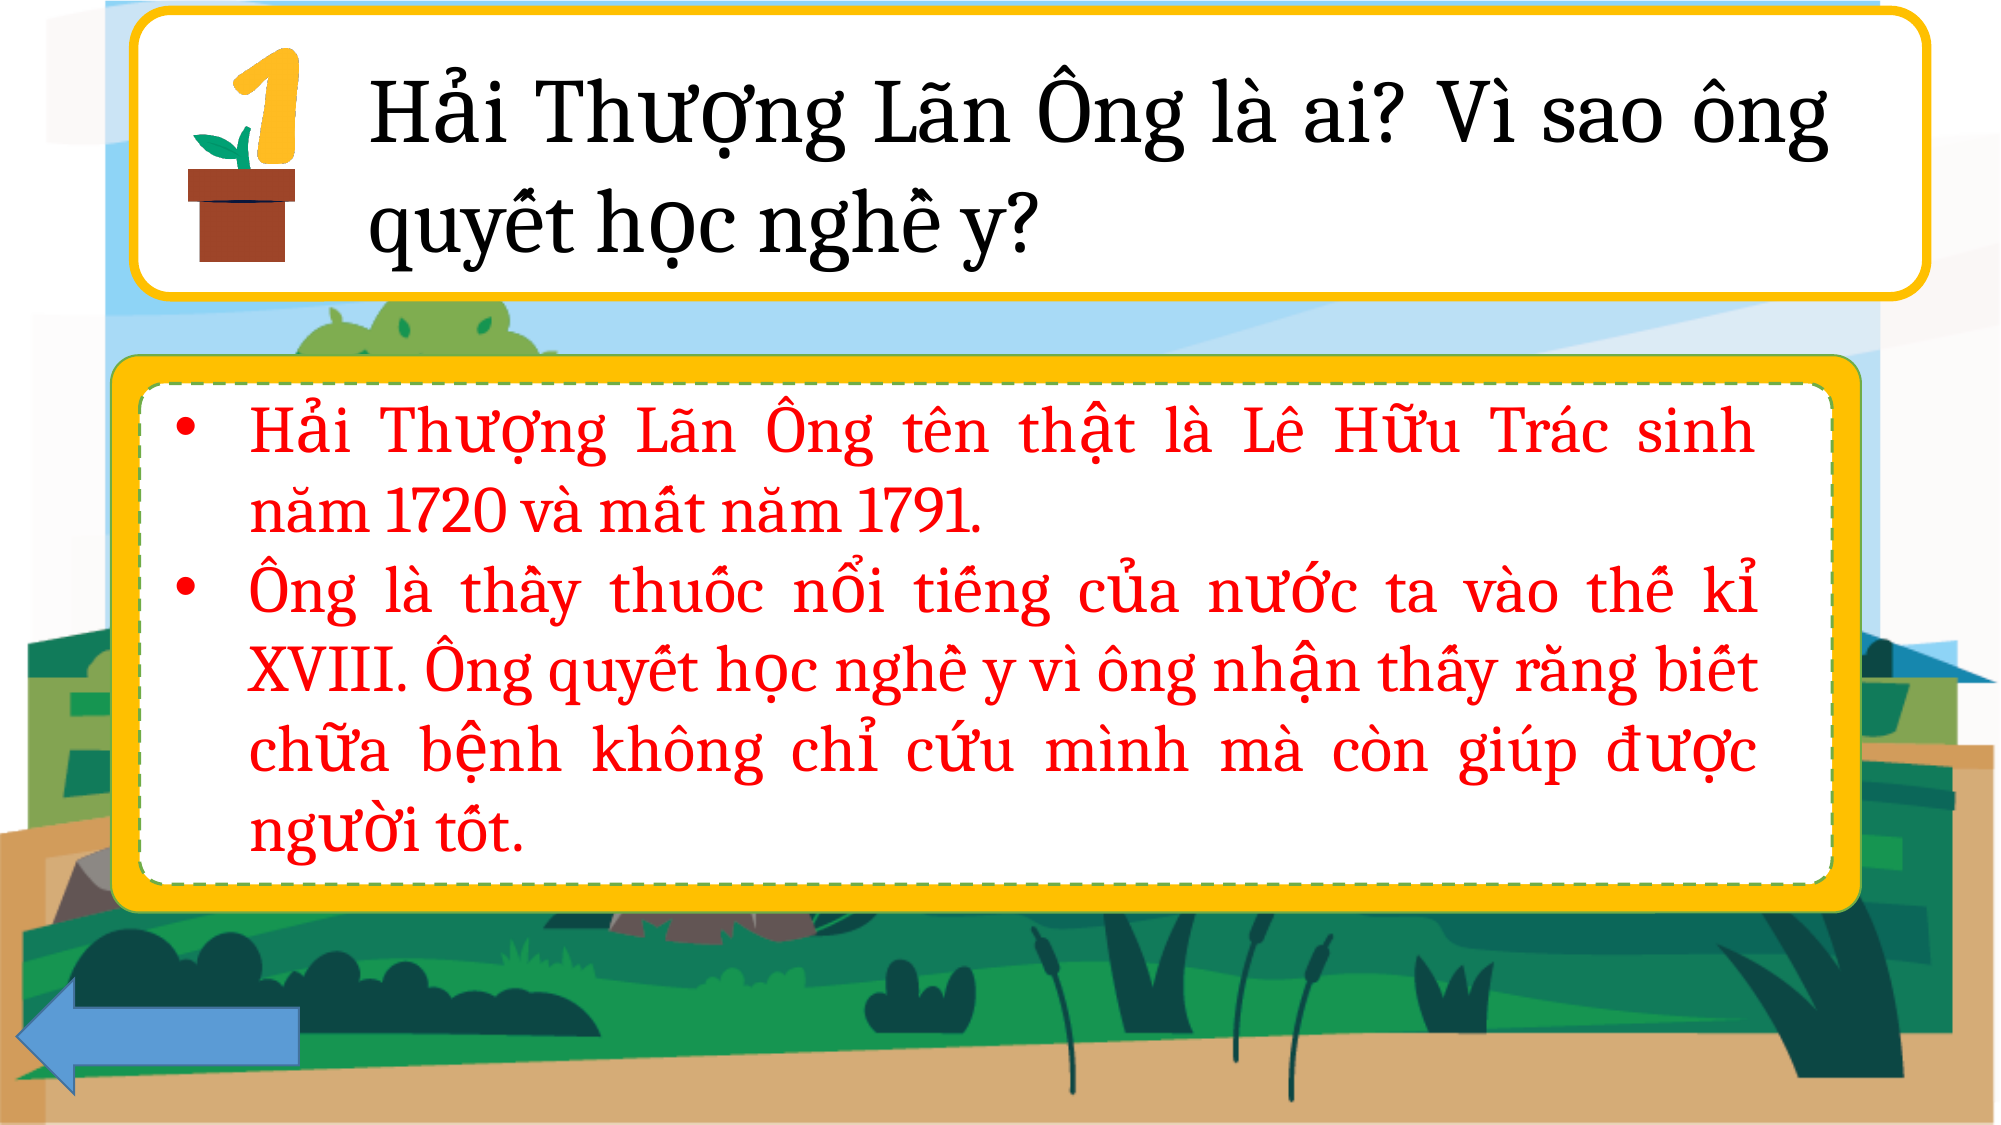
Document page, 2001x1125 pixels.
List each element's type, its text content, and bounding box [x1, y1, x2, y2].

picture [0, 0, 2001, 1125]
text_box [15, 976, 300, 1097]
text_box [110, 355, 1861, 913]
text_box Hải Thượng Lãn Ông là ai? Vì sao ông quyết học nghề y? [353, 43, 1845, 278]
text_box [132, 9, 1928, 298]
